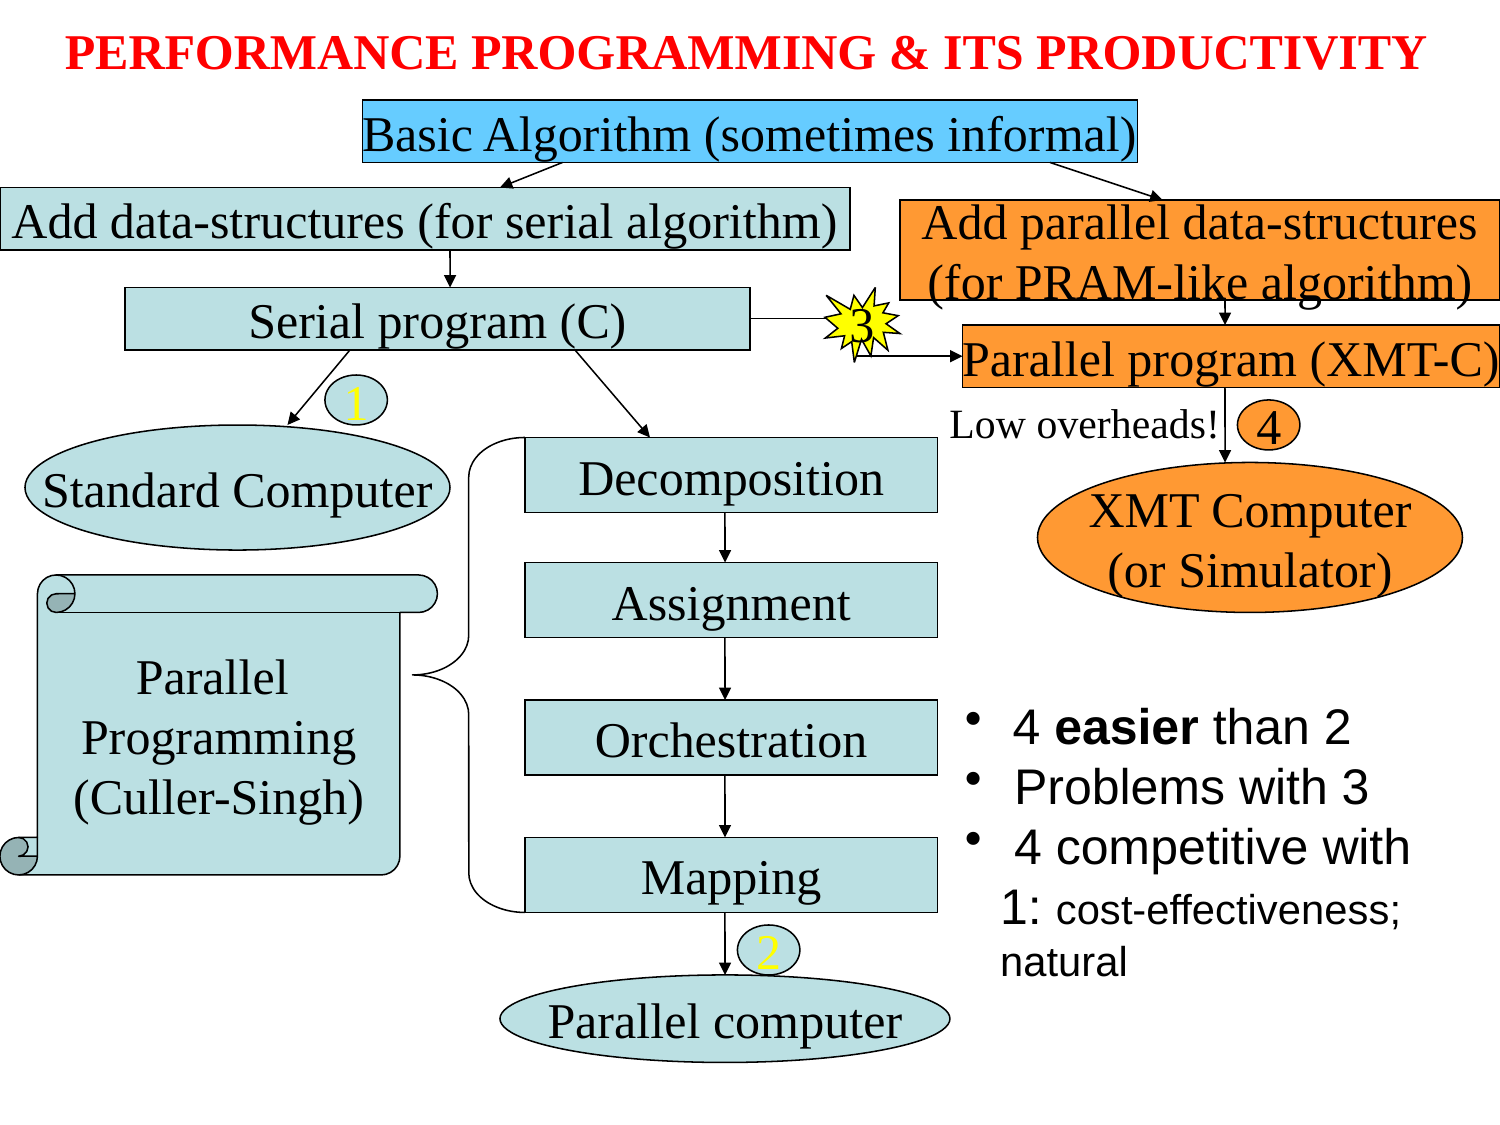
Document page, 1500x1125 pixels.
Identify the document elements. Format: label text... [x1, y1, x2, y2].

text_box [1221, 455, 1229, 463]
text_box Add data-structures (for serial algorithm) [0, 187, 850, 250]
text_box XMT Computer (or Simulator) [1037, 462, 1463, 613]
text_box [412, 437, 526, 913]
text_box Orchestration [525, 699, 938, 775]
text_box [749, 318, 963, 357]
text_box Add parallel data-structures (for PRAM-like algorithm) [899, 200, 1500, 300]
text_box Assignment [525, 562, 938, 638]
text_box [718, 637, 732, 700]
text_box [718, 774, 732, 838]
text_box PERFORMANCE PROGRAMMING & ITS PRODUCTIVITY [49, 12, 1463, 88]
text_box 2 [737, 924, 800, 976]
text_box [499, 162, 563, 189]
text_box Mapping [525, 837, 938, 913]
text_box Parallel Programming (Culler-Singh) [0, 574, 438, 875]
text_box 3 [826, 287, 899, 317]
text_box [718, 512, 732, 563]
text_box Serial program (C) [125, 287, 750, 350]
text_box Parallel program (XMT-C) [962, 324, 1500, 388]
text_box [1218, 299, 1232, 325]
text_box [443, 249, 457, 288]
text_box Low overheads! [934, 389, 1236, 455]
text_box [718, 912, 732, 976]
text_box [574, 349, 650, 438]
text_box [1049, 162, 1163, 202]
text_box Basic Algorithm (sometimes informal) [362, 99, 1138, 163]
text_box Parallel computer [499, 974, 950, 1063]
text_box [287, 349, 351, 425]
text_box 4 easier than 2 Problems with 3 4 competitive with 1: cost-effectiveness; natural [949, 687, 1475, 993]
text_box 1 [324, 375, 388, 425]
text_box 4 [1237, 399, 1300, 450]
text_box [512, 424, 1075, 500]
text_box Decomposition [525, 500, 938, 513]
text_box Standard Computer [24, 425, 451, 551]
